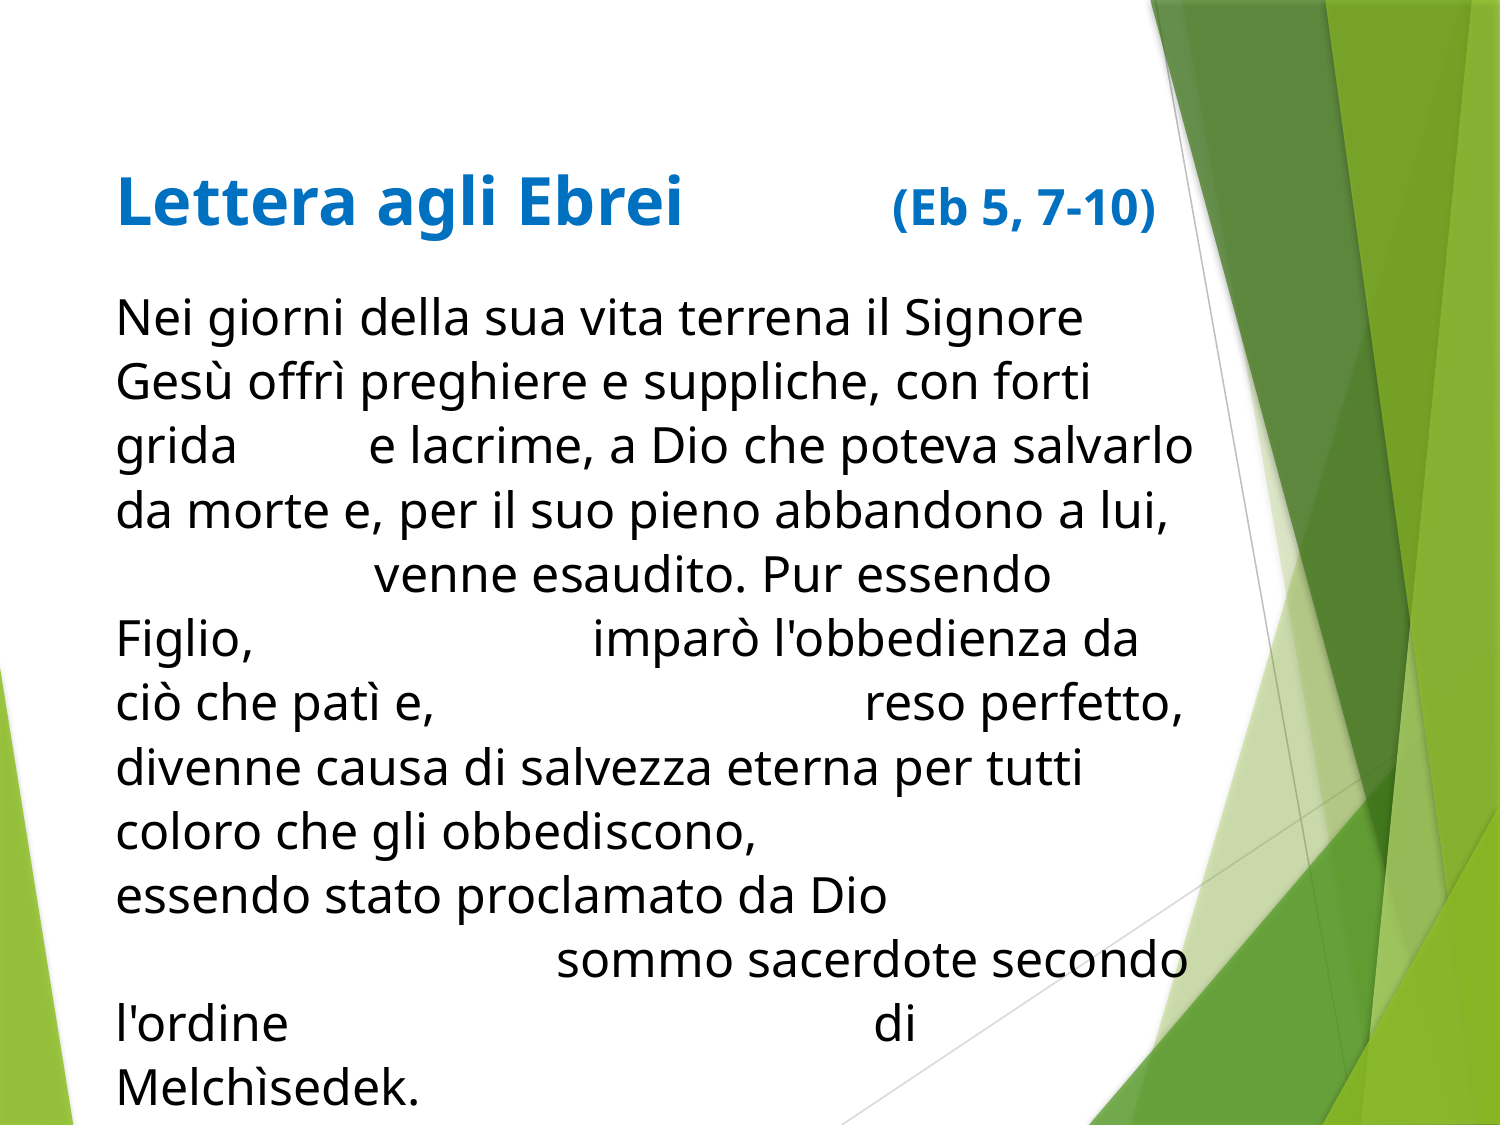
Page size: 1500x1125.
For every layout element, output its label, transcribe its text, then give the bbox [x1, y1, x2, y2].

text_box Lettera agli Ebrei (Eb 5, 7-10) Nei giorni della sua vita terrena il Signore Gesù offrì preghiere e suppliche, con forti grida e lacrime, a Dio che poteva salvarlo da morte e, per il suo pieno abbandono a lui, venne esaudito. Pur essendo Figlio, imparò l'obbedienza da ciò che patì e, reso perfetto, divenne causa di salvezza eterna per tutti coloro che gli obbediscono, essendo stato proclamato da Dio sommo sacerdote secondo l'ordine di Melchìsedek. [100, 145, 1215, 1124]
